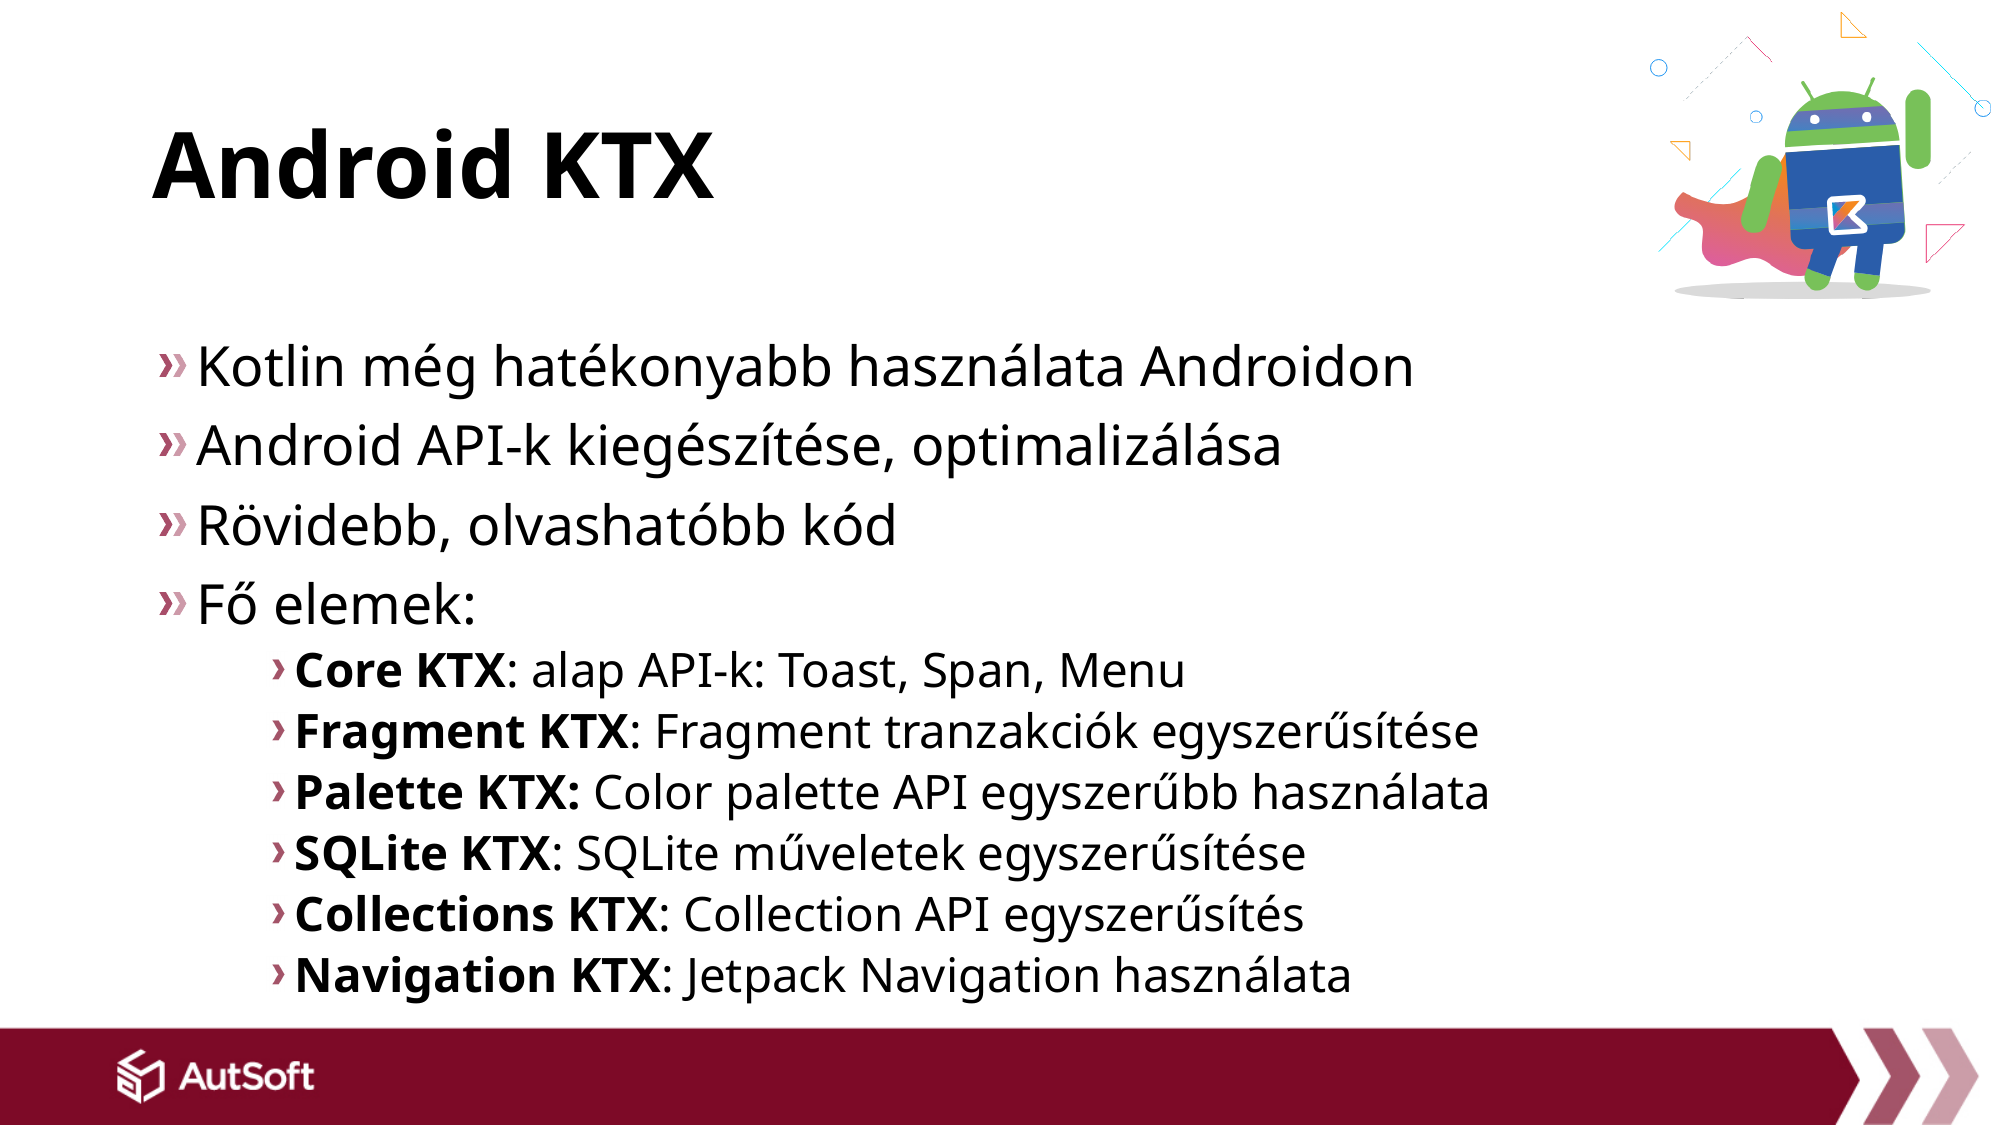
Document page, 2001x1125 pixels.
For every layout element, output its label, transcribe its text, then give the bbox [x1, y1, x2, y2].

title Android KTX [137, 59, 1649, 278]
list Kotlin még hatékonyabb használata Androidon Android API-k kiegészítése, optimalizálása Rövidebb, olvashatóbb kód Fő elemek: Core KTX: alap API-k: Toast, Span, Menu Fragment KTX: Fragment tranzakciók egyszerűsítése Palette KTX: Color palette API egyszerűbb használata SQLite KTX: SQLite műveletek egyszerűsítése Collections KTX: Collection API egyszerűsítés Navigation KTX: Jetpack Navigation használata [137, 330, 1863, 1014]
picture [0, 0, 2001, 1125]
